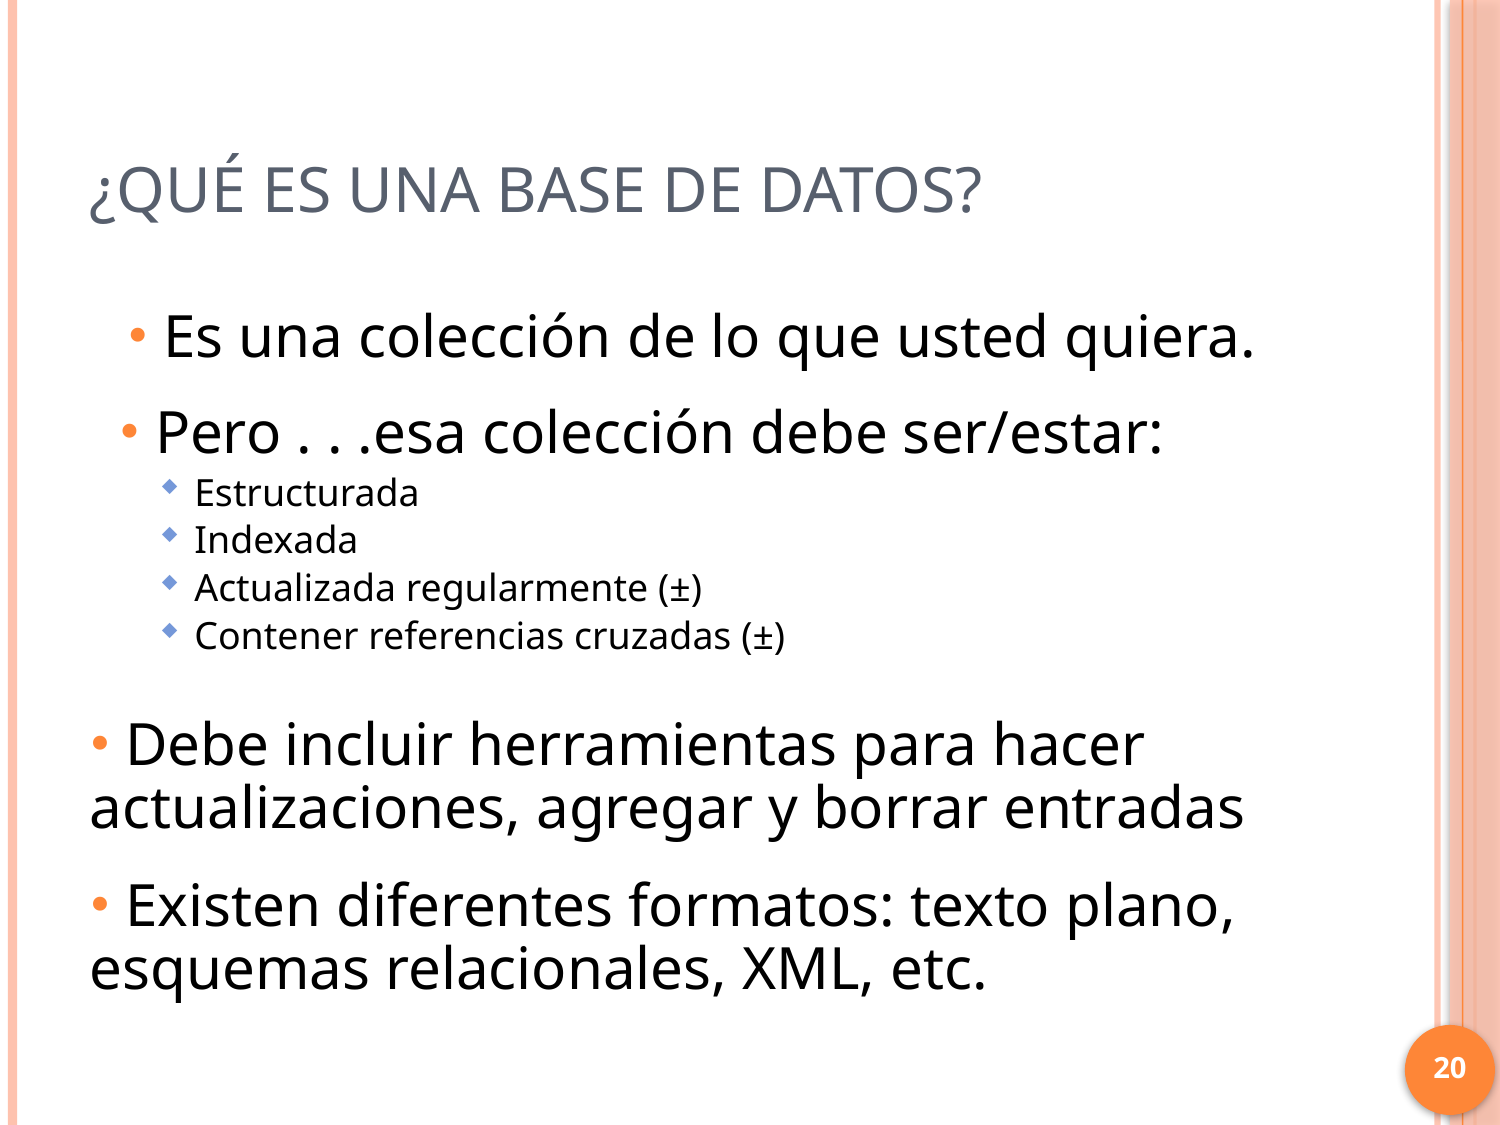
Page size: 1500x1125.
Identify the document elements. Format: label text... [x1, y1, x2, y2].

slide_number 20 [1400, 1027, 1500, 1113]
text_box Existen diferentes formatos: texto plano, esquemas relacionales, XML, etc. [75, 868, 1417, 1010]
text_box Es una colección de lo que usted quiera. [112, 299, 1271, 378]
text_box [75, 45, 1300, 233]
text_box Debe incluir herramientas para hacer actualizaciones, agregar y borrar entradas [75, 707, 1417, 849]
text_box Pero . . .esa colección debe ser/estar: Estructurada Indexada Actualizada regularmente (±) Contener referencias cruzadas (±) [104, 395, 1179, 666]
